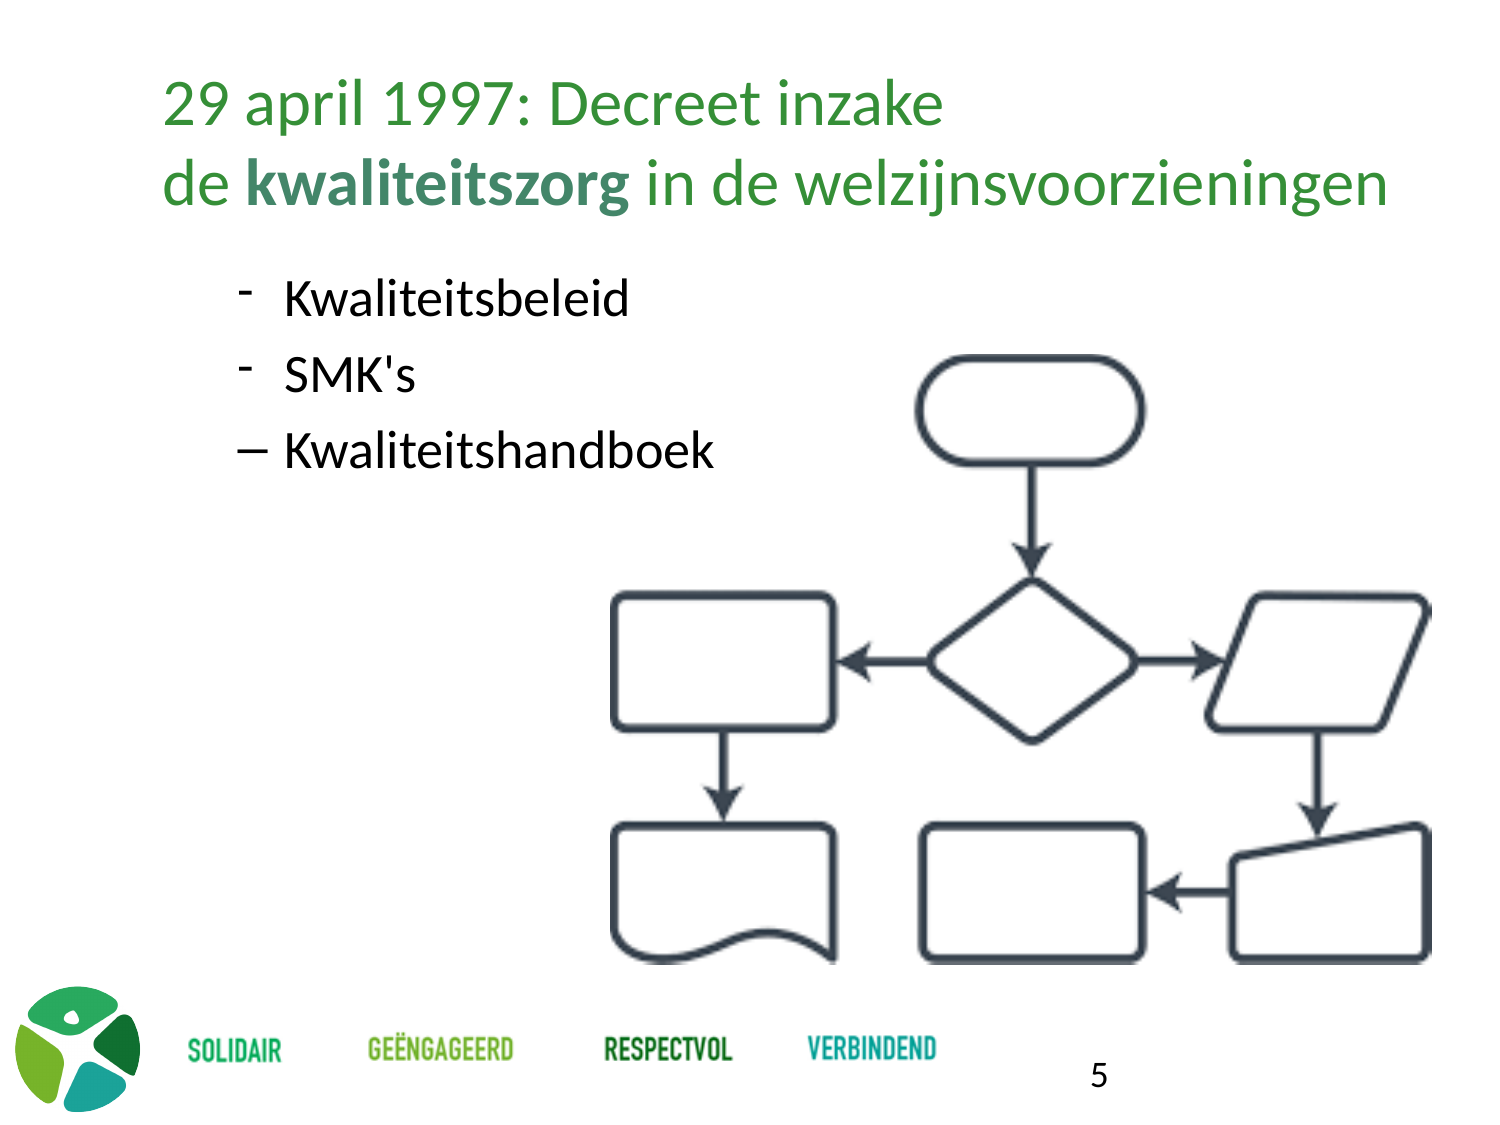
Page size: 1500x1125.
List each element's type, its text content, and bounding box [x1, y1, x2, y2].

picture [162, 1028, 968, 1072]
picture [609, 354, 1433, 966]
title 29 april 1997: Decreet inzake de kwaliteitszorg in de welzijnsvoorzieningen [162, 45, 1463, 233]
list Kwaliteitsbeleid SMK's Kwaliteitshandboek [162, 262, 1463, 993]
slide_number 5 [1074, 1042, 1425, 1103]
picture [8, 982, 148, 1118]
